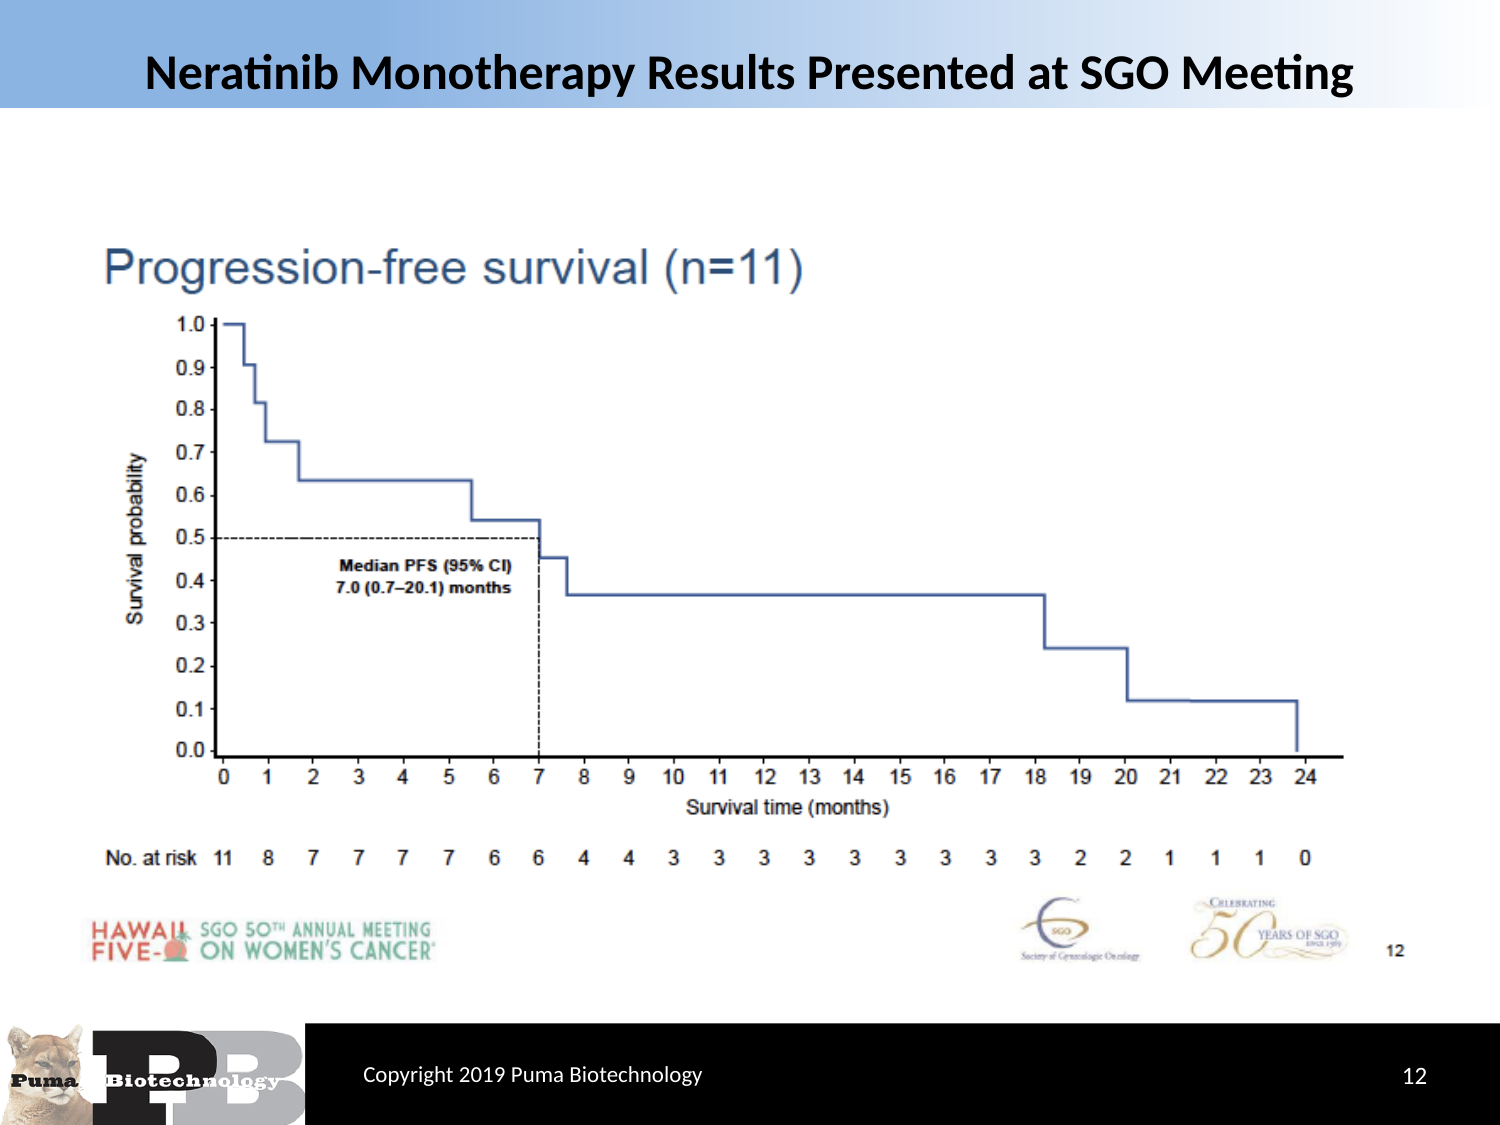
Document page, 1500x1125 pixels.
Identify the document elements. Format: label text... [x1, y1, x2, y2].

text_box Copyright 2019 Puma Biotechnology [348, 1051, 730, 1094]
picture [52, 192, 1447, 977]
title Neratinib Monotherapy Results Presented at SGO Meeting [0, 0, 1500, 108]
slide_number 12 [1337, 1044, 1443, 1105]
